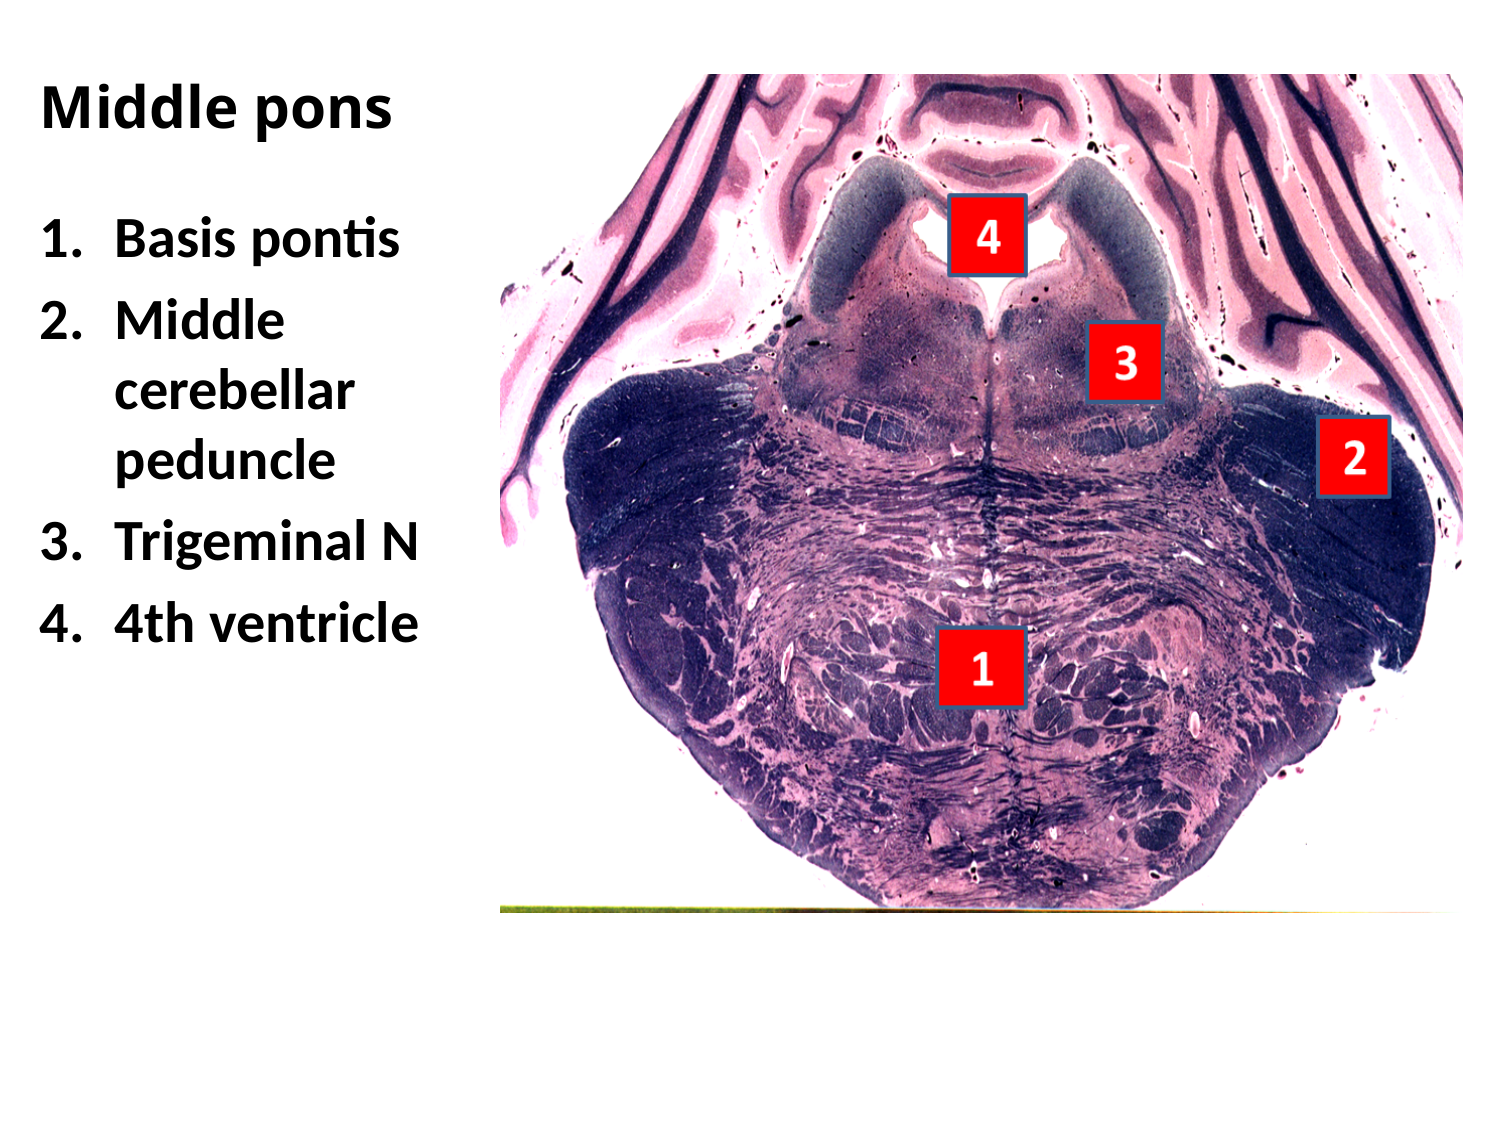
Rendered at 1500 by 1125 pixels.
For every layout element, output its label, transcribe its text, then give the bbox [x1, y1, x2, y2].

title Middle pons [24, 37, 613, 149]
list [499, 74, 1463, 913]
list Basis pontis Middle cerebellar peduncle Trigeminal N 4th ventricle [24, 191, 519, 962]
